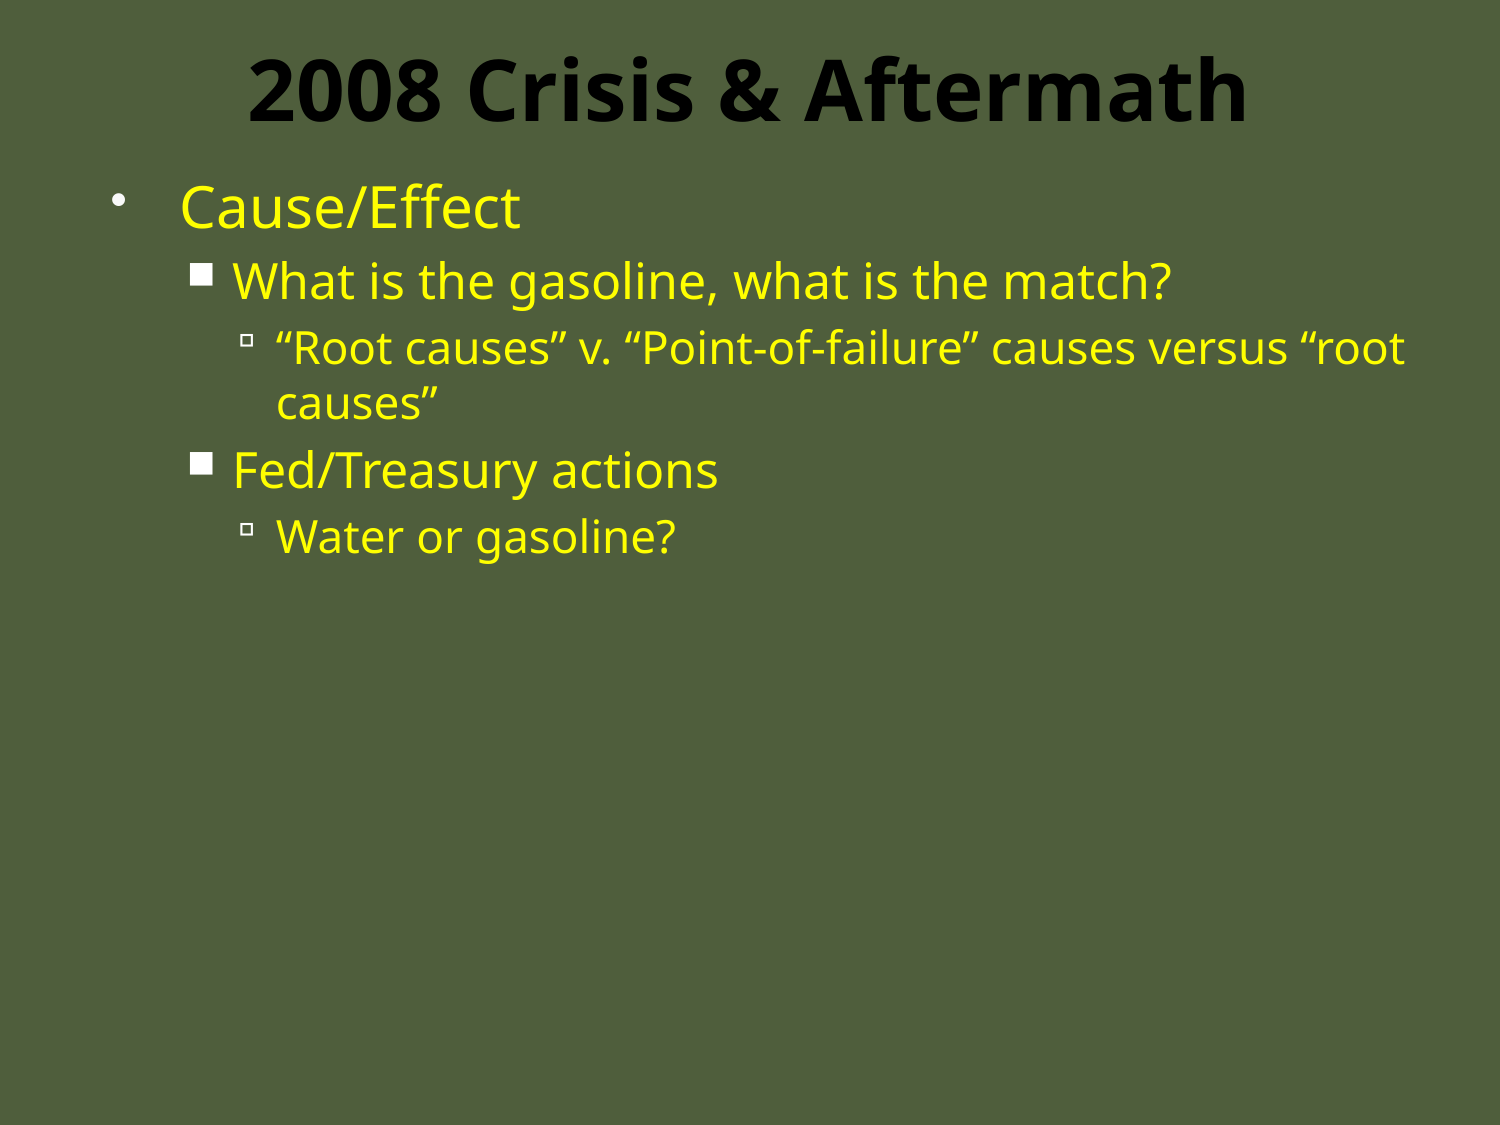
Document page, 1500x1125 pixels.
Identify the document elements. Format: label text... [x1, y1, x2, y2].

list Cause/Effect What is the gasoline, what is the match? “Root causes” v. “Point-of-failure” causes versus “root causes” Fed/Treasury actions Water or gasoline? [75, 162, 1425, 1000]
title 2008 Crisis & Aftermath [75, 24, 1425, 150]
